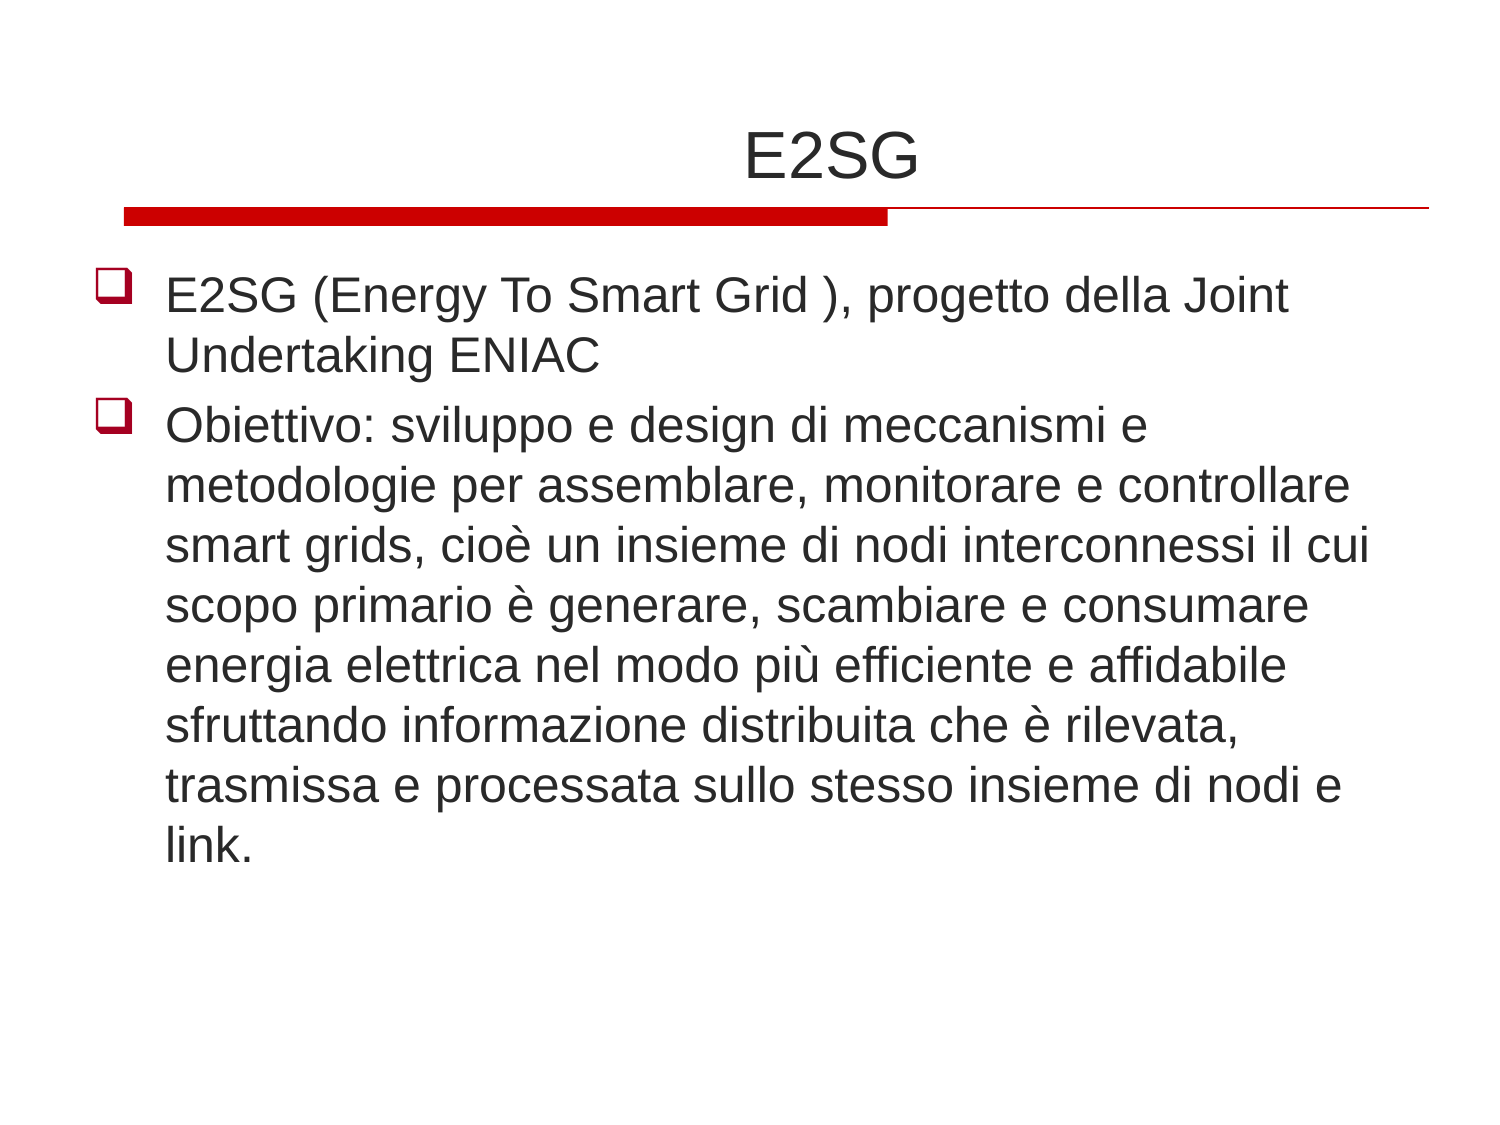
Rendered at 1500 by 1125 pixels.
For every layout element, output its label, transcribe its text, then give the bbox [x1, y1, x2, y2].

list E2SG (Energy To Smart Grid ), progetto della Joint Undertaking ENIAC Obiettivo: sviluppo e design di meccanismi e metodologie per assemblare, monitorare e controllare smart grids, cioè un insieme di nodi interconnessi il cui scopo primario è generare, scambiare e consumare energia elettrica nel modo più efficiente e affidabile sfruttando informazione distribuita che è rilevata, trasmissa e processata sullo stesso insieme di nodi e link. [76, 255, 1436, 1083]
title E2SG [218, 31, 1447, 200]
